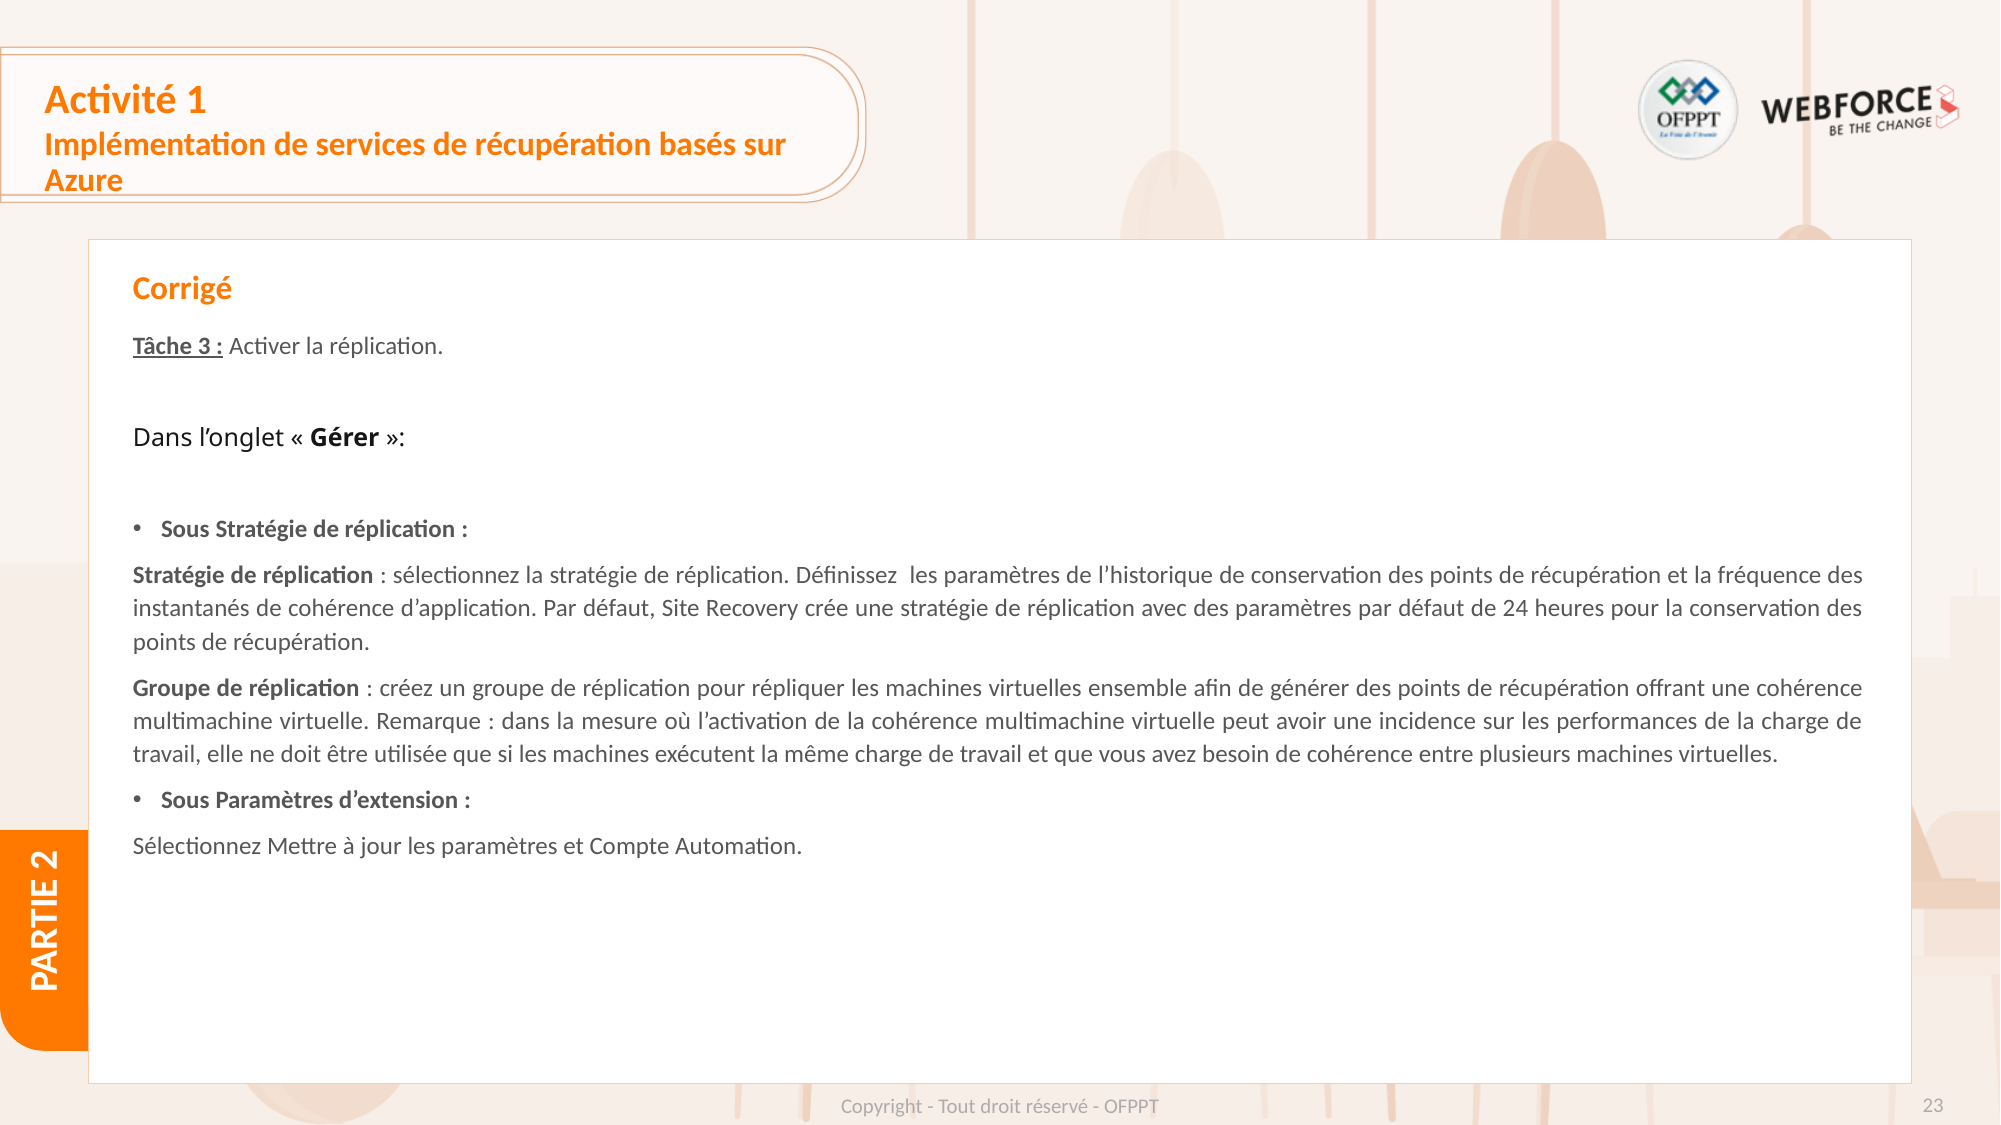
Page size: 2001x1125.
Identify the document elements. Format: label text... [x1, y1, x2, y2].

list Corrigé [118, 265, 1881, 318]
list Tâche 3 : Activer la réplication. Dans l’onglet « Gérer »: Sous Stratégie de réplication : Stratégie de réplication : sélectionnez la stratégie de réplication. Définissez les paramètres de l’historique de conservation des points de récupération et la fréquence des instantanés de cohérence d’application. Par défaut, Site Recovery crée une stratégie de réplication avec des paramètres par défaut de 24 heures pour la conservation des points de récupération. Groupe de réplication : créez un groupe de réplication pour répliquer les machines virtuelles ensemble afin de générer des points de récupération offrant une cohérence multimachine virtuelle. Remarque : dans la mesure où l’activation de la cohérence multimachine virtuelle peut avoir une incidence sur les performances de la charge de travail, elle ne doit être utilisée que si les machines exécutent la même charge de travail et que vous avez besoin de cohérence entre plusieurs machines virtuelles. Sous Paramètres d’extension : Sélectionnez Mettre à jour les paramètres et Compte Automation. [118, 318, 1881, 1060]
picture [1634, 56, 1743, 164]
list Implémentation de services de récupération basés sur Azure [29, 119, 863, 192]
title Activité 1 [29, 65, 863, 119]
picture [1754, 75, 1967, 145]
